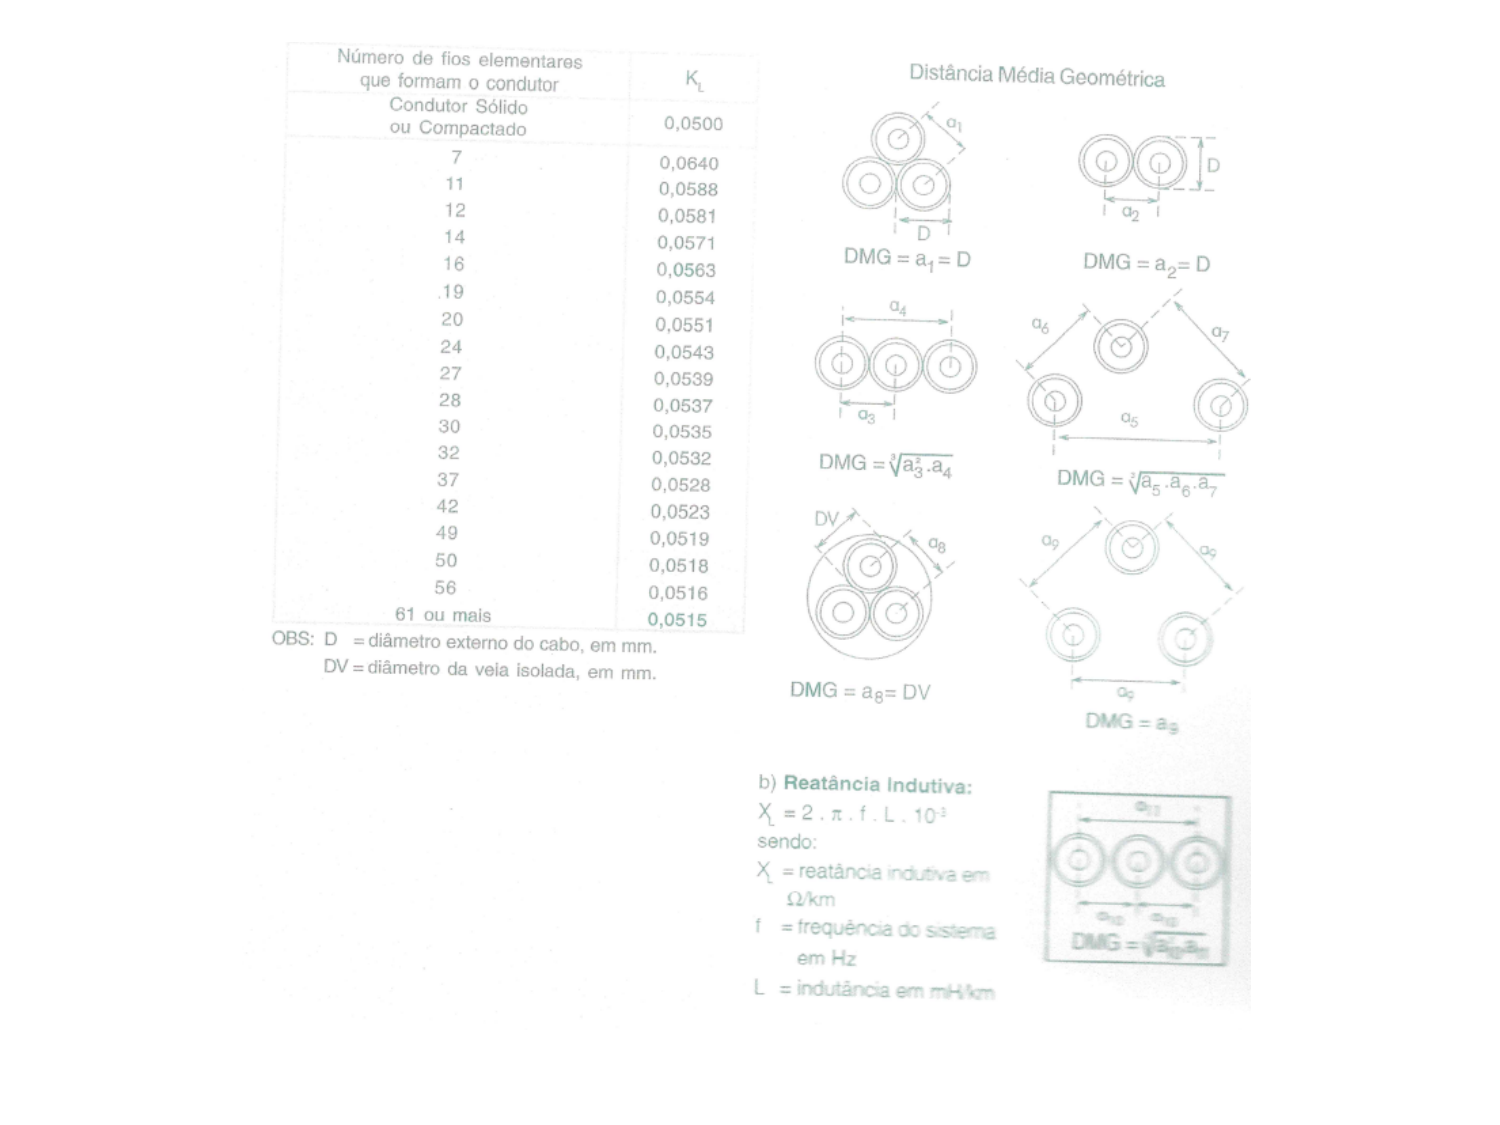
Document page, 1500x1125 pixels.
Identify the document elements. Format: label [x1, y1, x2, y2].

picture [241, 42, 1251, 1030]
